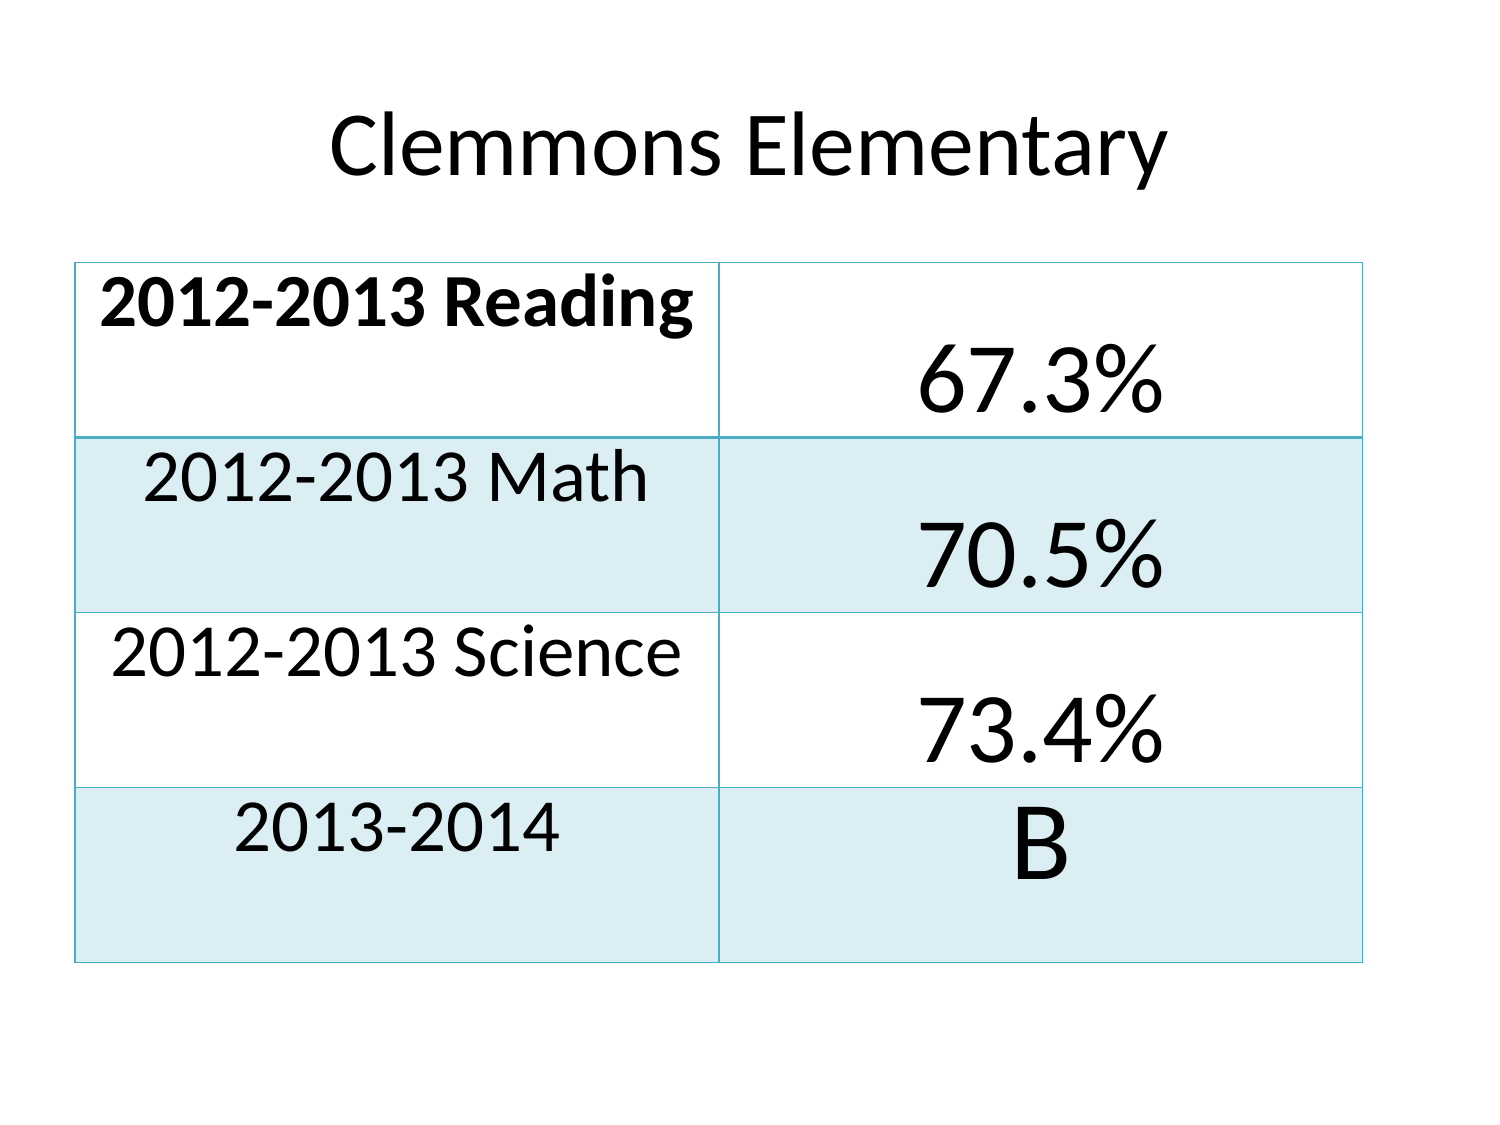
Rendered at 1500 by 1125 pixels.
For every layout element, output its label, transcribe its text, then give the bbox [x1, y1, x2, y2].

table_cell 70.5% [720, 439, 1362, 612]
table_cell B [720, 788, 1362, 962]
table_header 2012-2013 Reading [76, 263, 718, 436]
table_cell 2012-2013 Math [76, 439, 718, 612]
table_header 67.3% [720, 263, 1362, 436]
title Clemmons Elementary [75, 45, 1425, 233]
table_cell 2013-2014 [76, 788, 718, 962]
table_cell 73.4% [720, 613, 1362, 787]
table_cell 2012-2013 Science [76, 613, 718, 787]
